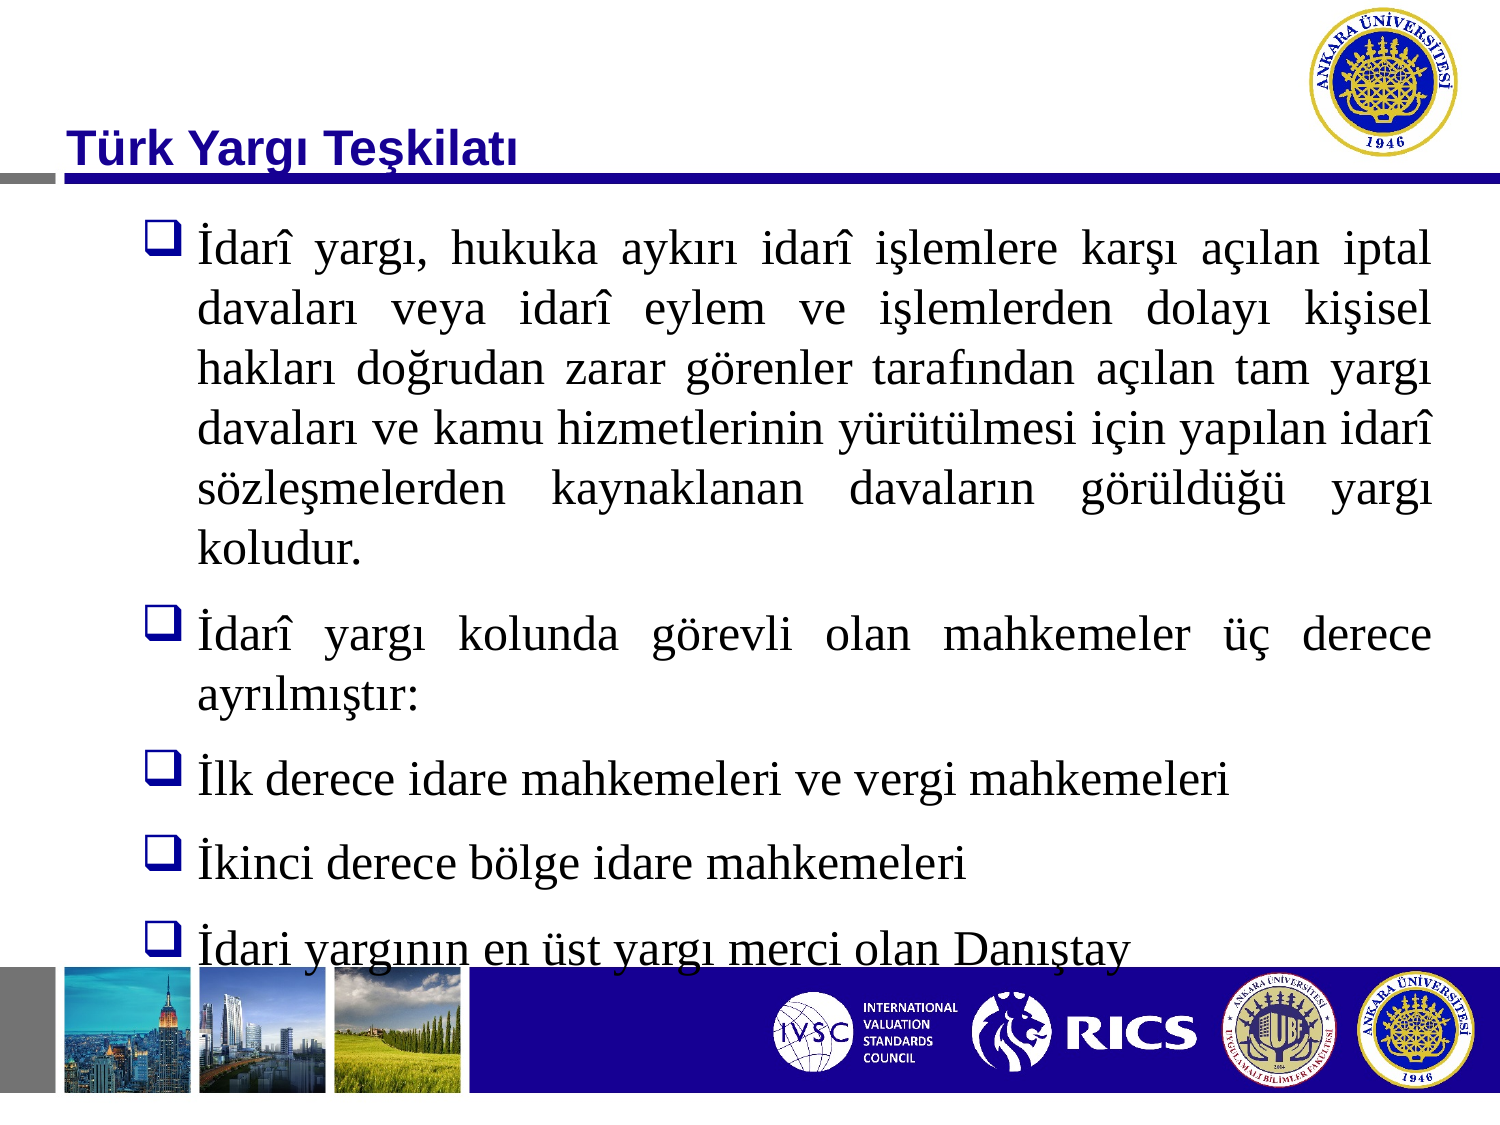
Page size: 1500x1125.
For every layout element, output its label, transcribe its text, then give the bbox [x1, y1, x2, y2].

text_box Türk Yargı Teşkilatı [51, 115, 1449, 185]
picture [0, 0, 1500, 1125]
text_box İdarî yargı, hukuka aykırı idarî işlemlere karşı açılan iptal davaları veya idarî eylem ve işlemlerden dolayı kişisel hakları doğrudan zarar görenler tarafından açılan tam yargı davaları ve kamu hizmetlerinin yürütülmesi için yapılan idarî sözleşmelerden kaynaklanan davaların görüldüğü yargı koludur. İdarî yargı kolunda görevli olan mahkemeler üç derece ayrılmıştır: İlk derece idare mahkemeleri ve vergi mahkemeleri İkinci derece bölge idare mahkemeleri İdari yargının en üst yargı merci olan Danıştay [51, 207, 1449, 983]
